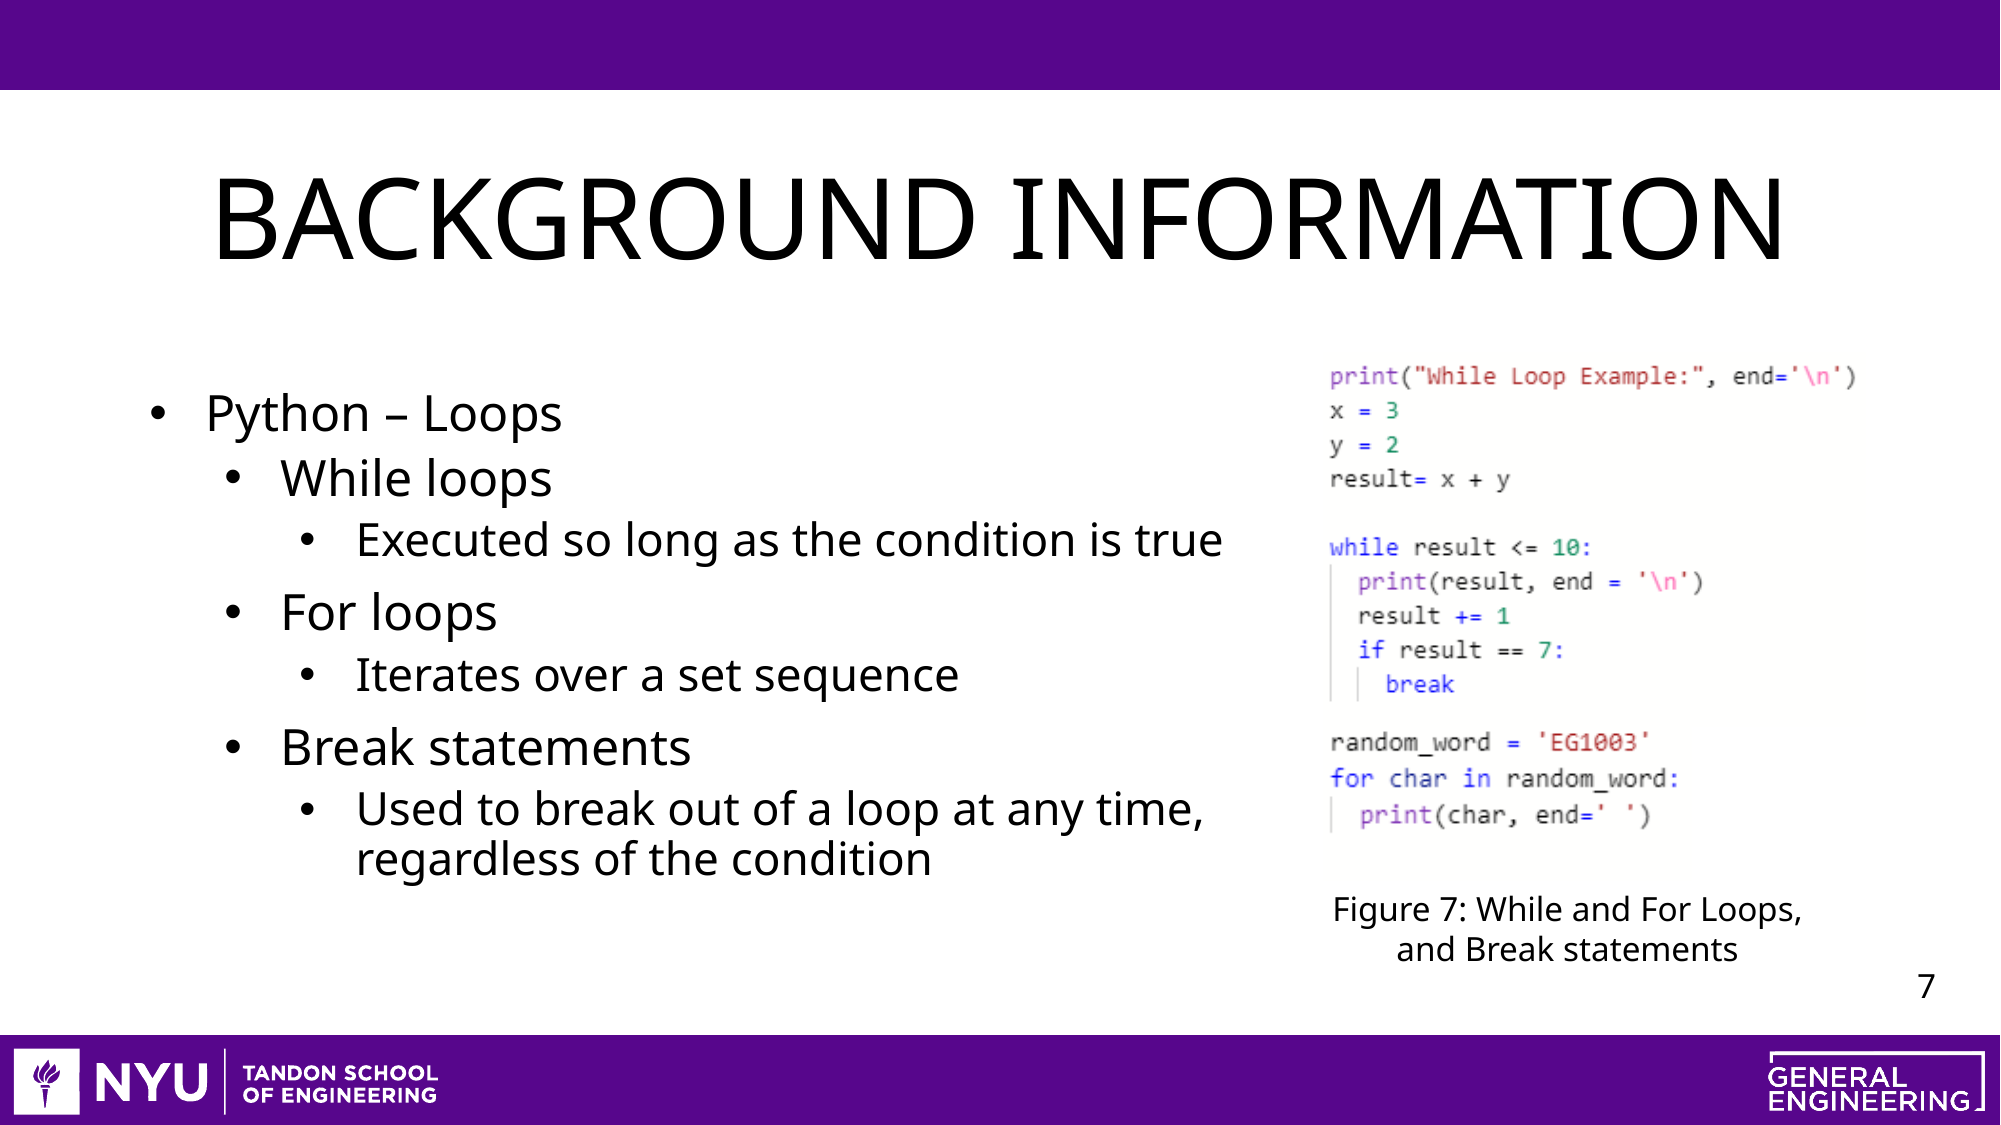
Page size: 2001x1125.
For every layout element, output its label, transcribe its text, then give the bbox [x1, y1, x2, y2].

text_box [0, 0, 2000, 91]
title BACKGROUND INFORMATION [92, 132, 1908, 292]
text_box 7 [1802, 958, 1951, 1013]
picture [1323, 352, 1866, 881]
picture [1768, 1051, 1985, 1111]
text_box [0, 1034, 2000, 1125]
subtitle Python – Loops While loops Executed so long as the condition is true For loops Iterates over a set sequence Break statements Used to break out of a loop at any time, regardless of the condition [134, 315, 1302, 959]
picture [13, 1048, 438, 1115]
text_box Figure 7: While and For Loops, and Break statements [1286, 880, 1849, 976]
